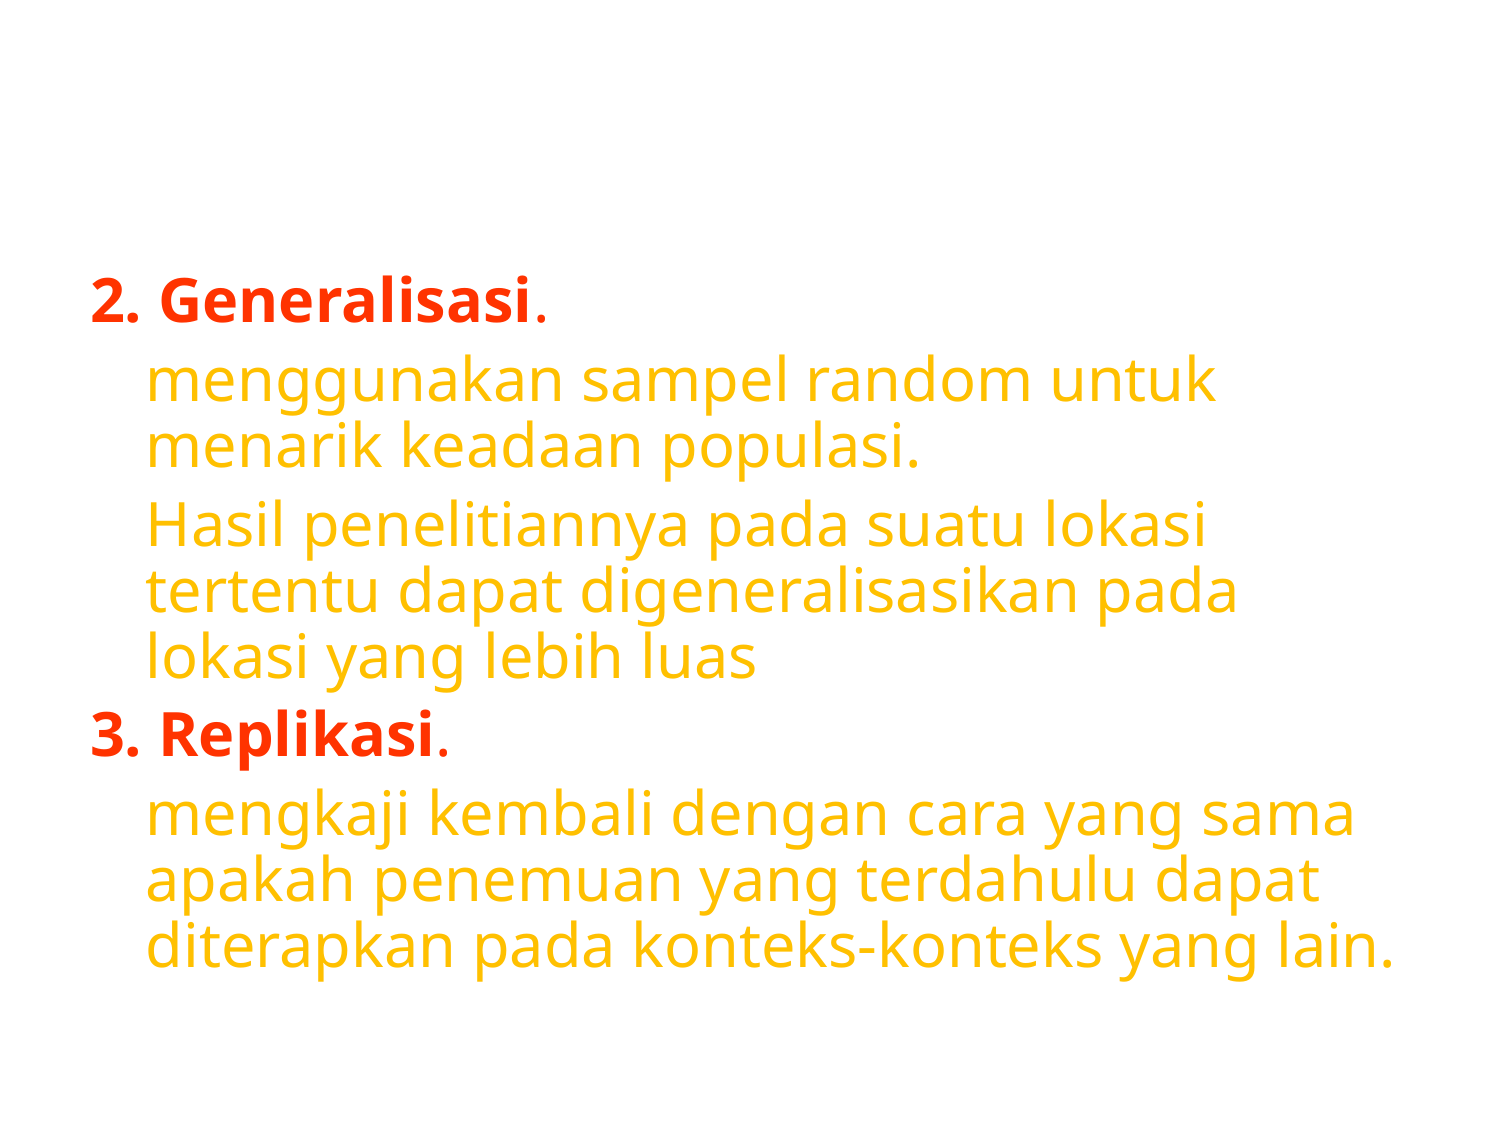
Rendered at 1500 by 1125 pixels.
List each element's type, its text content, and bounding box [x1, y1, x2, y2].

list 2. Generalisasi. menggunakan sampel random untuk menarik keadaan populasi. Hasil penelitiannya pada suatu lokasi tertentu dapat digeneralisasikan pada lokasi yang lebih luas 3. Replikasi. mengkaji kembali dengan cara yang sama apakah penemuan yang terdahulu dapat diterapkan pada konteks-konteks yang lain. [75, 262, 1425, 1005]
